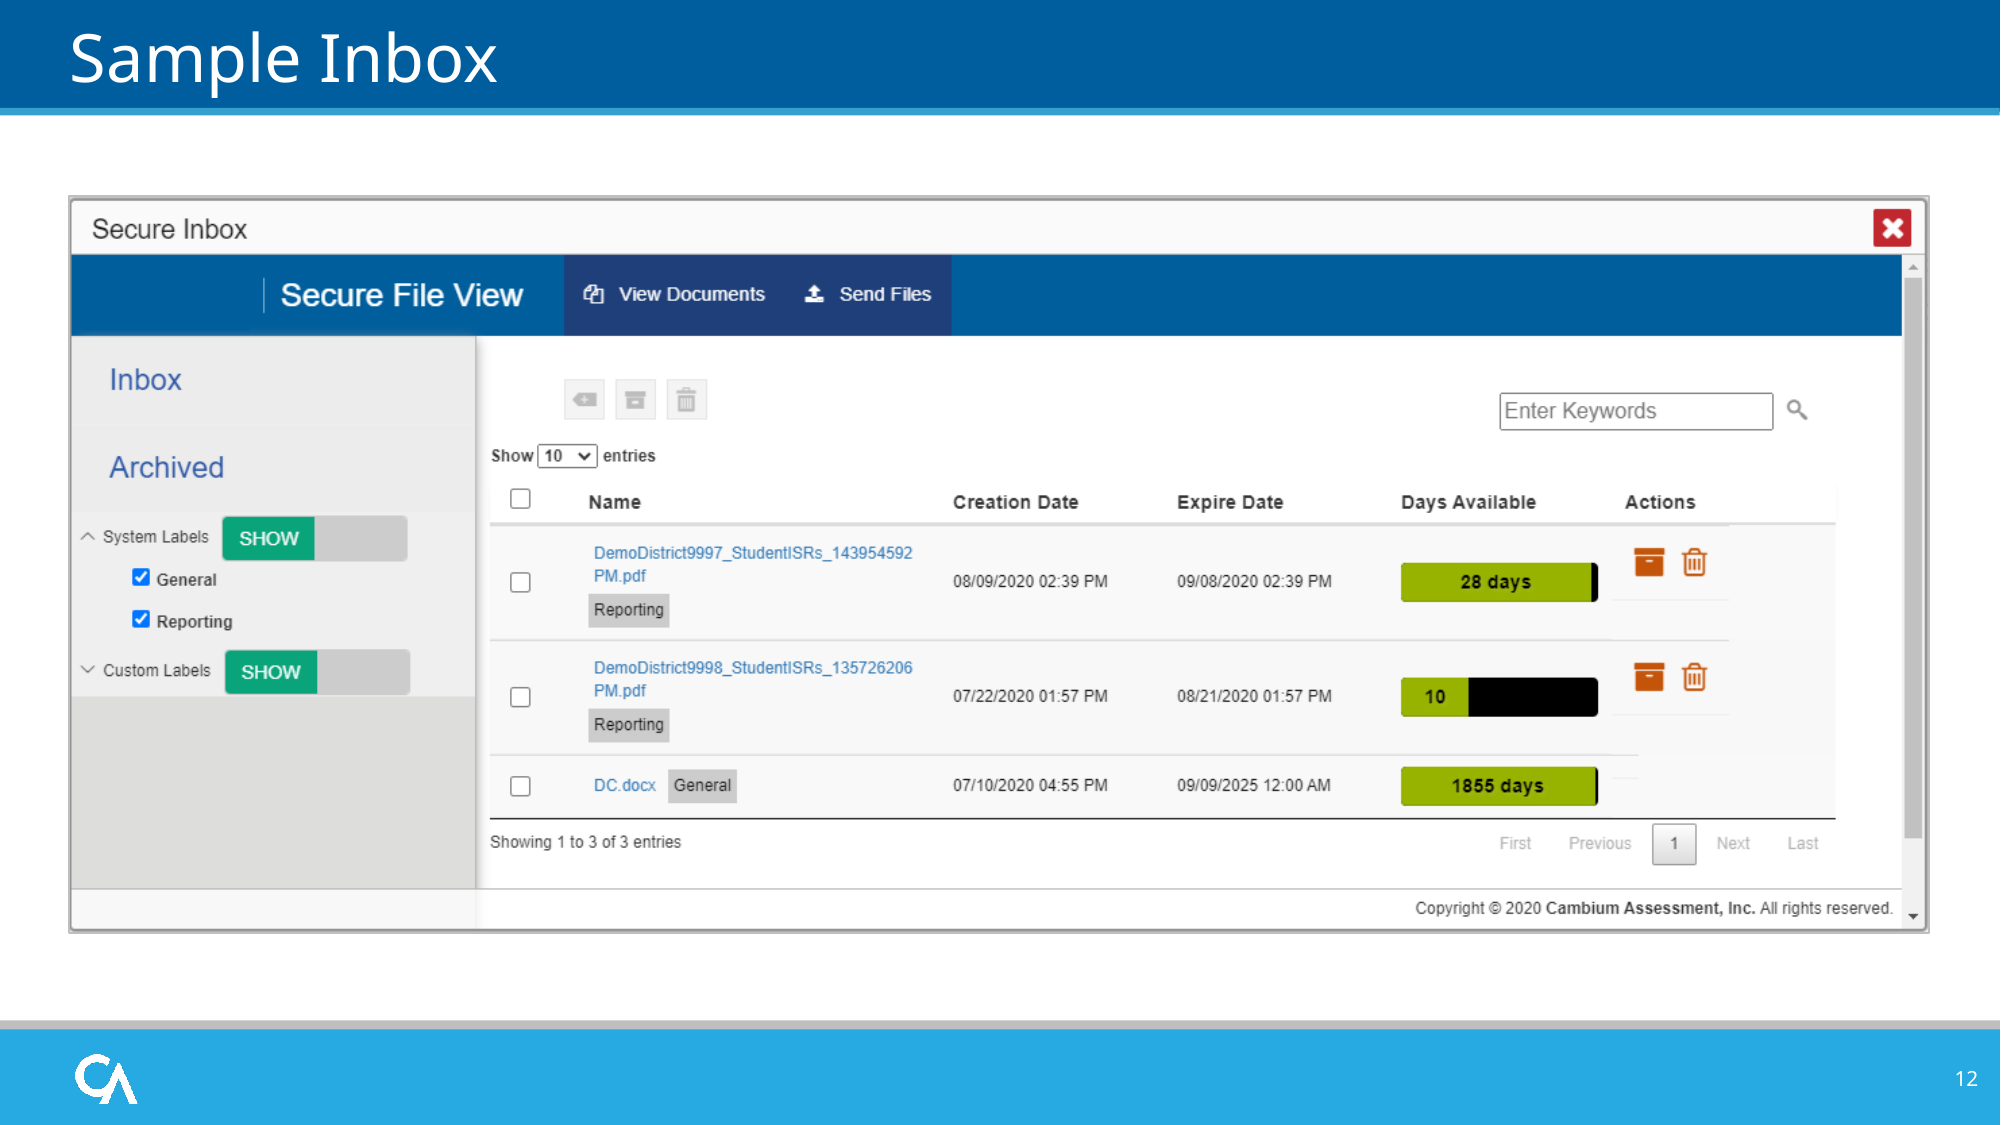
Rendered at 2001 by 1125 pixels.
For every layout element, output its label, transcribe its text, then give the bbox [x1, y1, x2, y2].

title Sample Inbox [69, 10, 1878, 96]
picture [75, 1054, 138, 1104]
picture [69, 197, 1929, 933]
slide_number 12 [1877, 1057, 1993, 1103]
